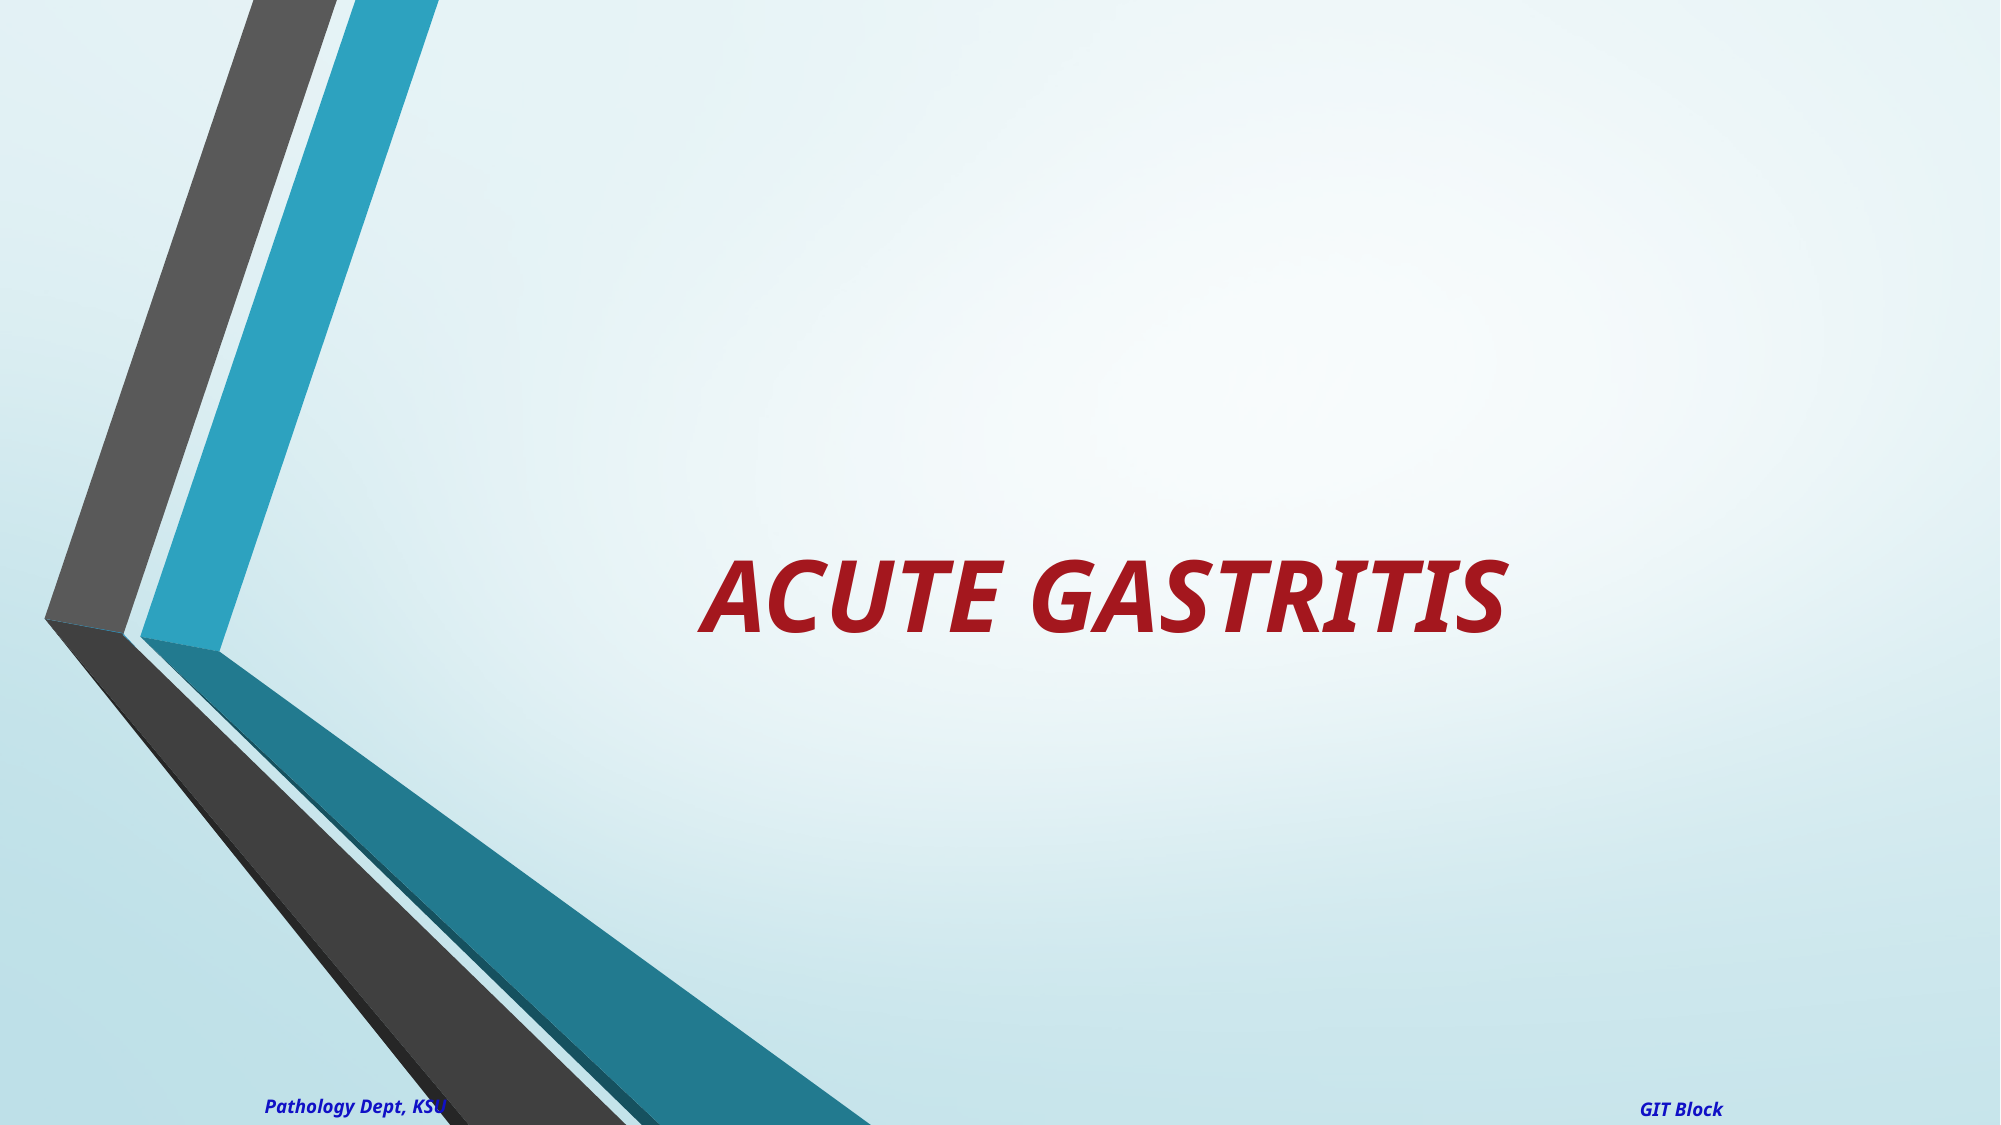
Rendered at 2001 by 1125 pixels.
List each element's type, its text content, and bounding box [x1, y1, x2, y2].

text_box Pathology Dept, KSU [249, 1087, 463, 1125]
text_box GIT Block [1625, 1089, 1750, 1125]
text_box ACUTE GASTRITIS [549, 525, 1663, 660]
